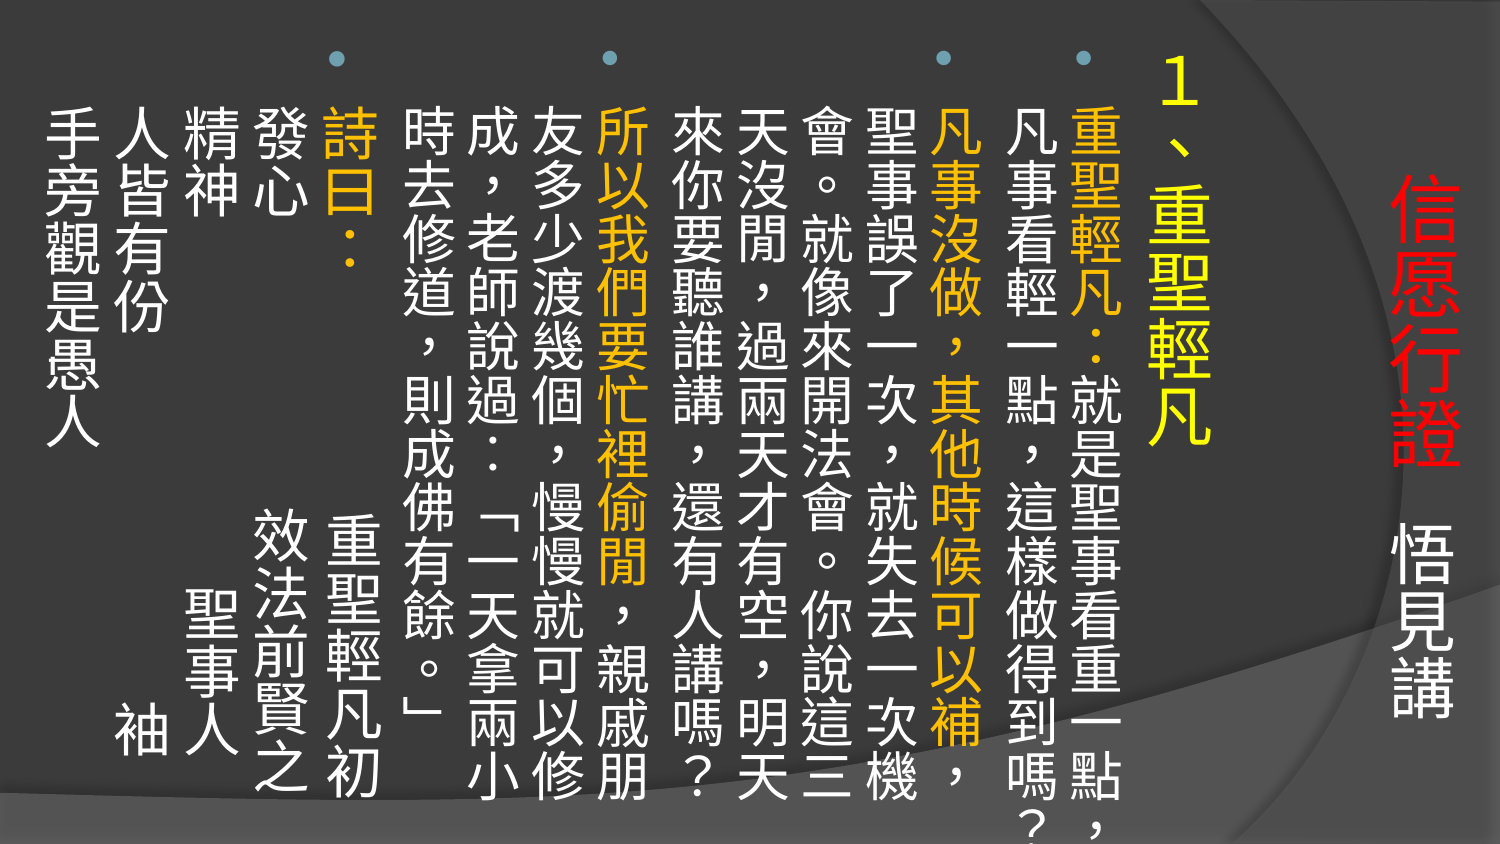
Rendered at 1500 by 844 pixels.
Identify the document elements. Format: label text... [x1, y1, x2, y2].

list １、重聖輕凡 重聖輕凡：就是聖事看重一點，凡事看輕一點，這樣做得到嗎？ 凡事沒做，其他時候可以補，聖事誤了一次，就失去一次機會。就像來開法會。你說這三天沒閒，過兩天才有空，明天來你要聽誰講，還有人講嗎？ 所以我們要忙裡偷閒，親戚朋友多少渡幾個，慢慢就可以修成，老師說過︰「一天拿兩小時去修道，則成佛有餘。」 詩曰： 重聖輕凡初發心 效法前賢之精神 聖事人人皆有份 袖手旁觀是愚人 [29, 27, 1365, 820]
title 信愿行證 悟見講 [1364, 21, 1483, 820]
